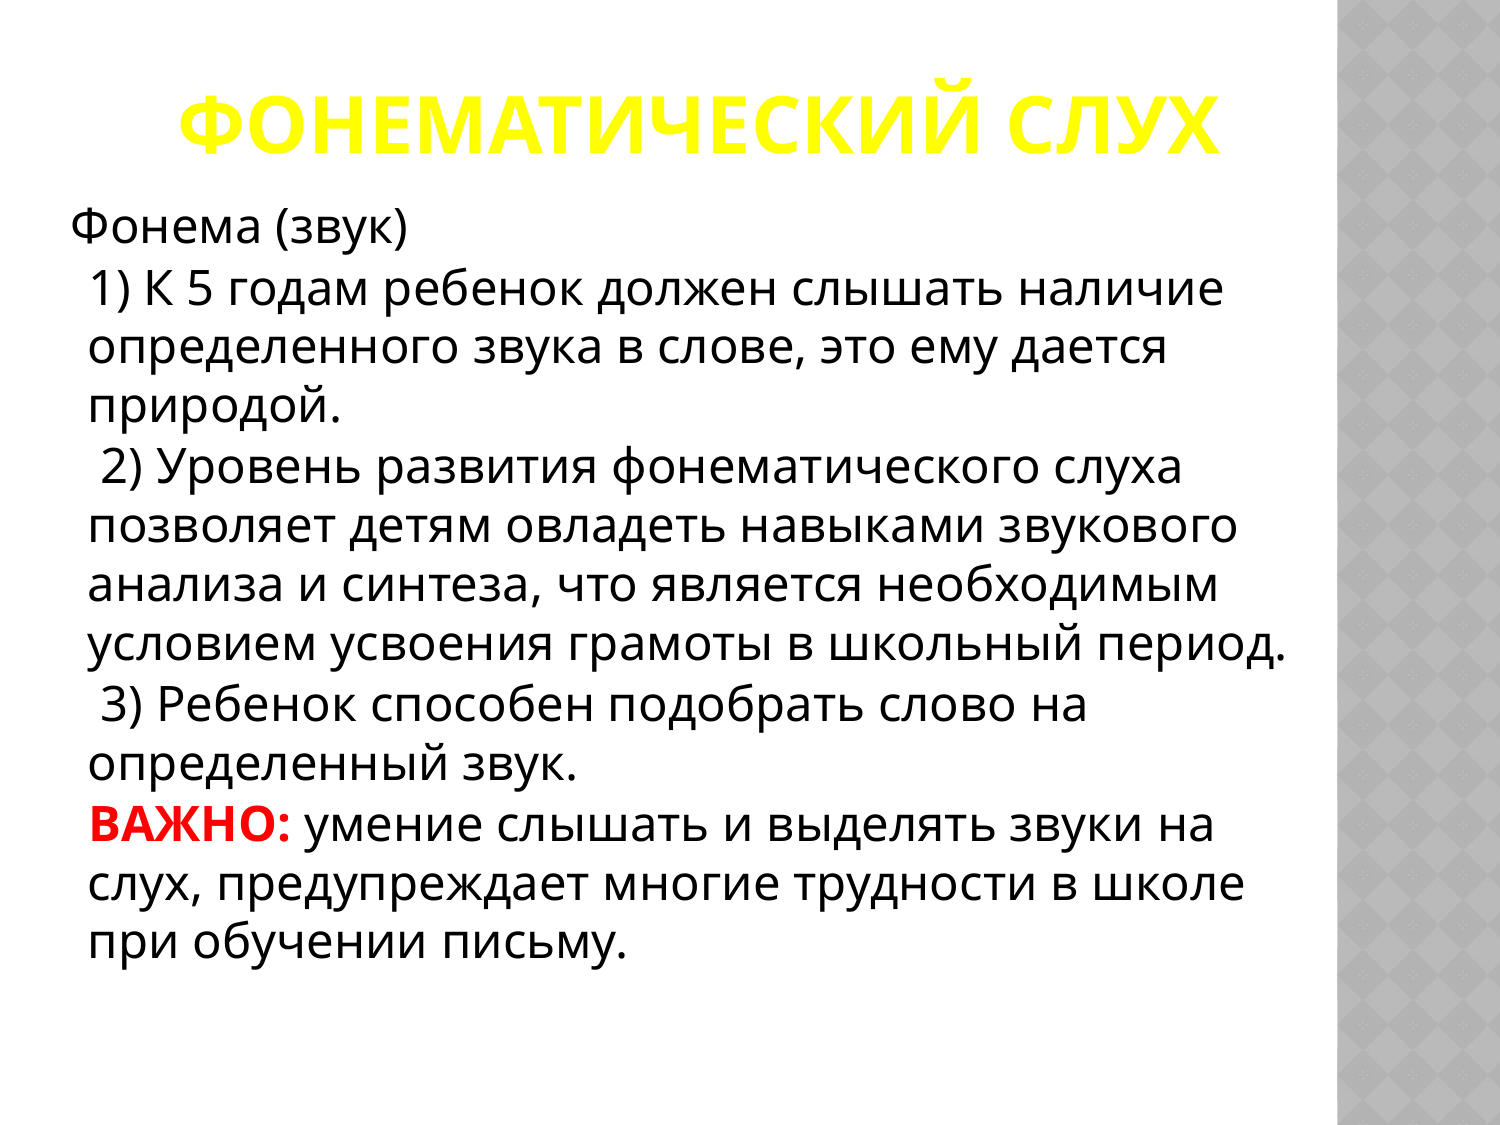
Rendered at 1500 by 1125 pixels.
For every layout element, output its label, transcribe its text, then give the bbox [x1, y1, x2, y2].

list Фонема (звук) 1) К 5 годам ребенок должен слышать наличие определенного звука в слове, это ему дается природой. 2) Уровень развития фонематического слуха позволяет детям овладеть навыками звукового анализа и синтеза, что является необходимым условием усвоения грамоты в школьный период. 3) Ребенок способен подобрать слово на определенный звук. ВАЖНО: умение слышать и выделять звуки на слух, предупреждает многие трудности в школе при обучении письму. [35, 187, 1348, 1090]
title Фонематический слух [105, 46, 1293, 170]
